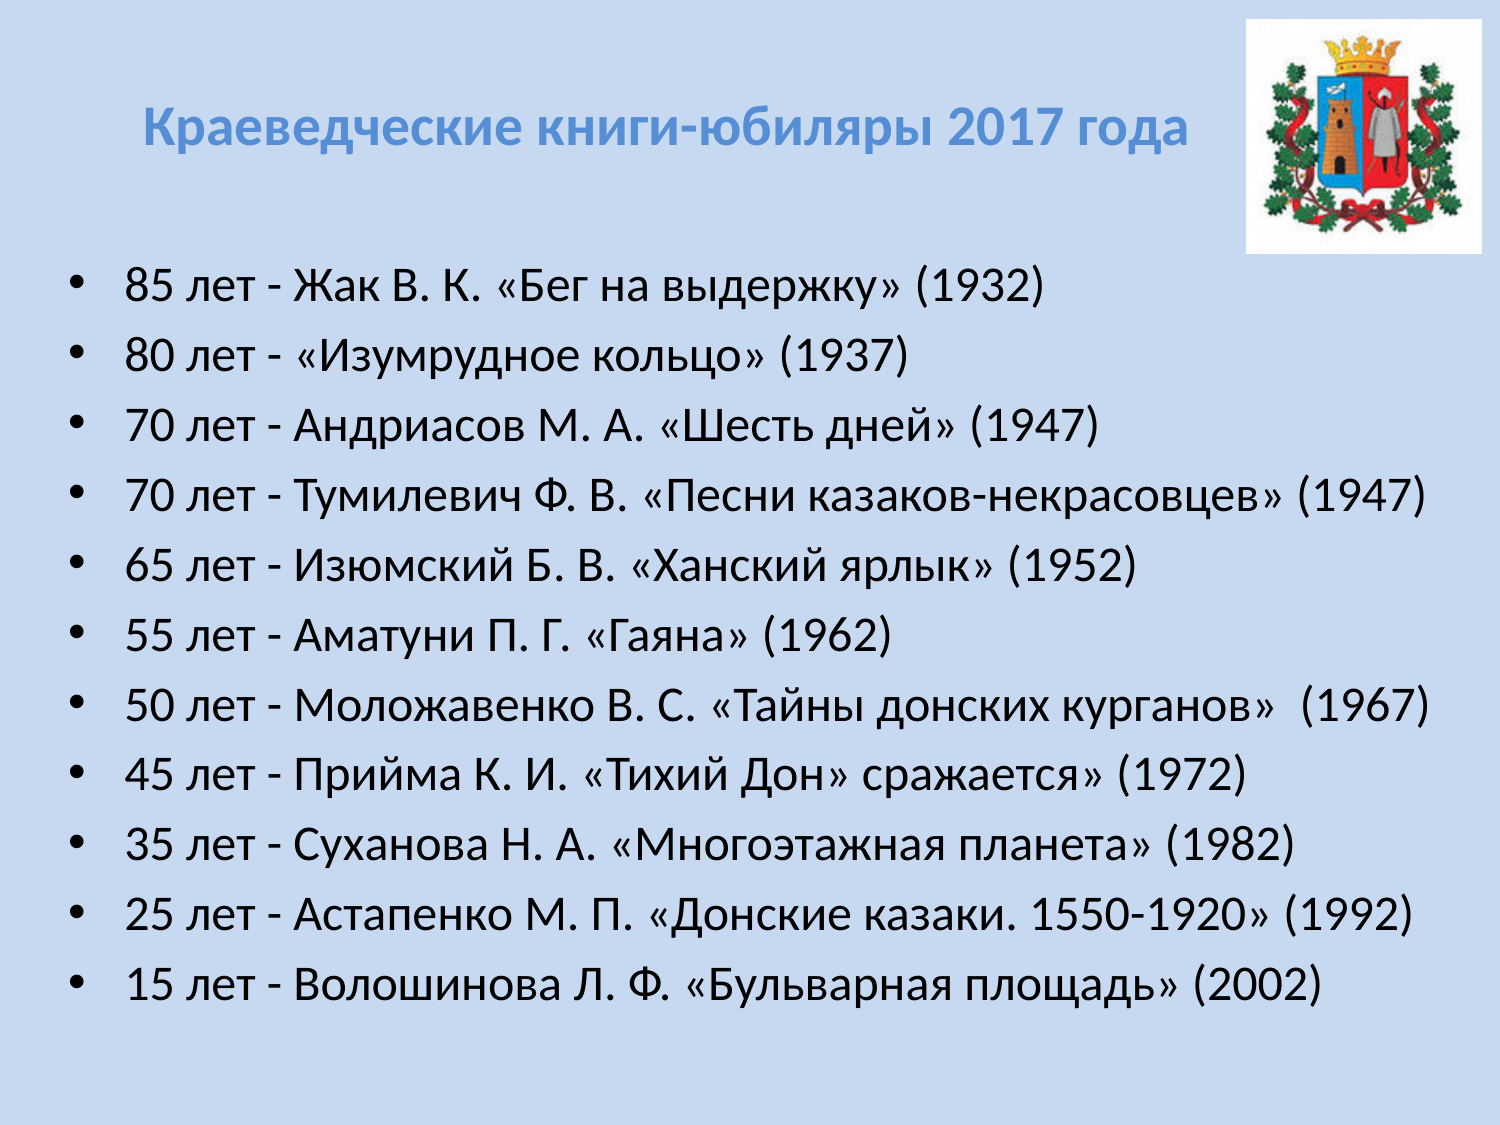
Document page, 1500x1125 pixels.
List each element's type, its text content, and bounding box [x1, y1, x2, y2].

picture [1245, 18, 1483, 254]
title Краеведческие книги-юбиляры 2017 года [112, 48, 1223, 197]
list 85 лет - Жак В. К. «Бег на выдержку» (1932) 80 лет - «Изумрудное кольцо» (1937) 70 лет - Андриасов М. А. «Шесть дней» (1947) 70 лет - Тумилевич Ф. В. «Песни казаков-некрасовцев» (1947) 65 лет - Изюмский Б. В. «Ханский ярлык» (1952) 55 лет - Аматуни П. Г. «Гаяна» (1962) 50 лет - Моложавенко В. С. «Тайны донских курганов» (1967) 45 лет - Прийма К. И. «Тихий Дон» сражается» (1972) 35 лет - Суханова Н. А. «Многоэтажная планета» (1982) 25 лет - Астапенко М. П. «Донские казаки. 1550-1920» (1992) 15 лет - Волошинова Л. Ф. «Бульварная площадь» (2002) [53, 243, 1459, 1059]
